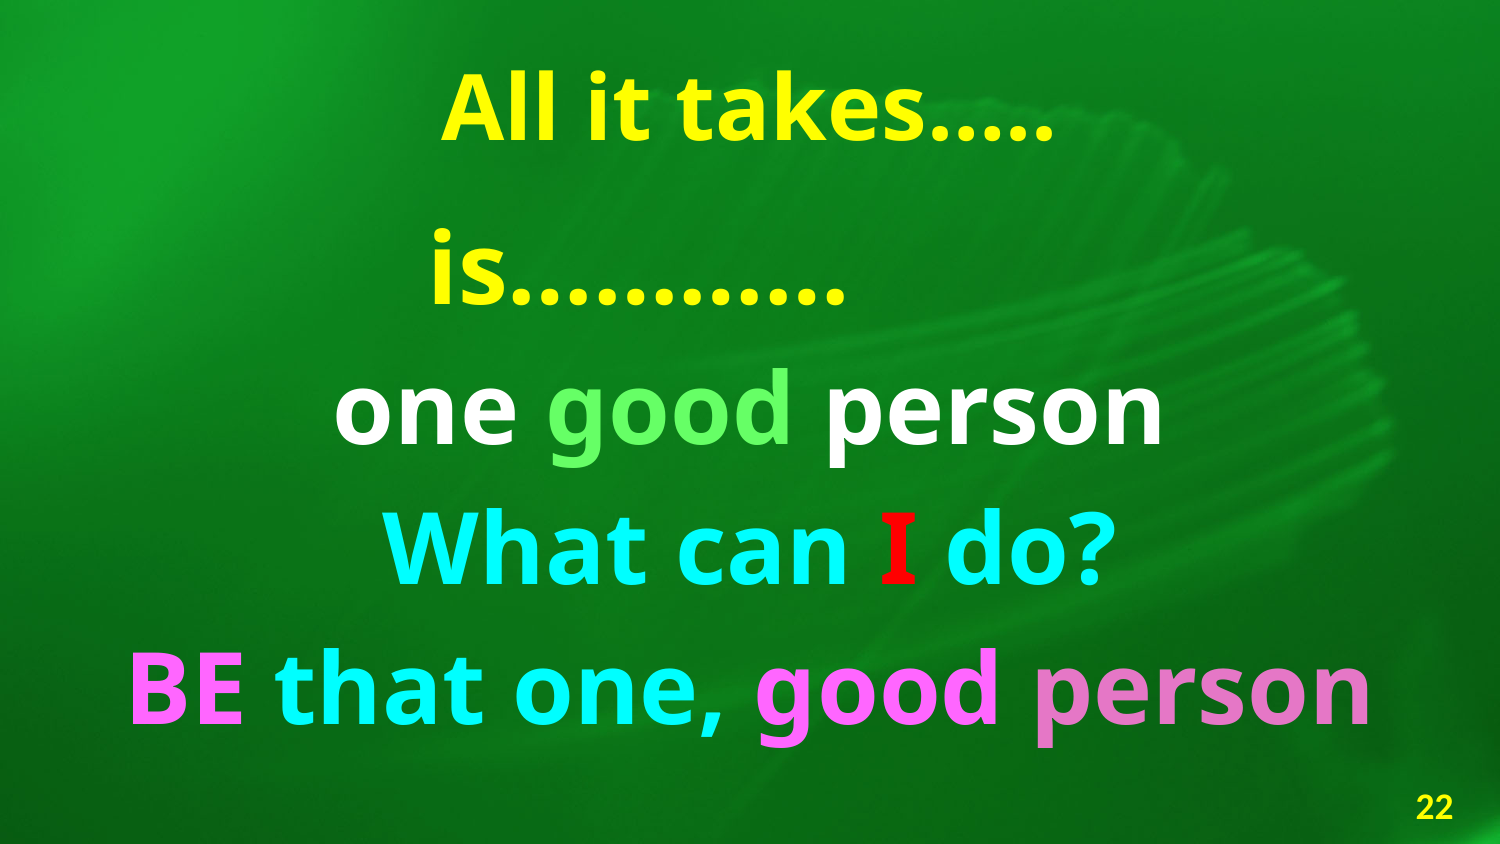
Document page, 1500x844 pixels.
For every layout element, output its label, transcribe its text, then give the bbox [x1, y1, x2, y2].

title All it takes….. [75, 33, 1425, 175]
picture [0, 0, 1500, 844]
list is………… one good person What can I do? BE that one, good person [75, 196, 1425, 828]
slide_number 22 [1074, 782, 1469, 828]
